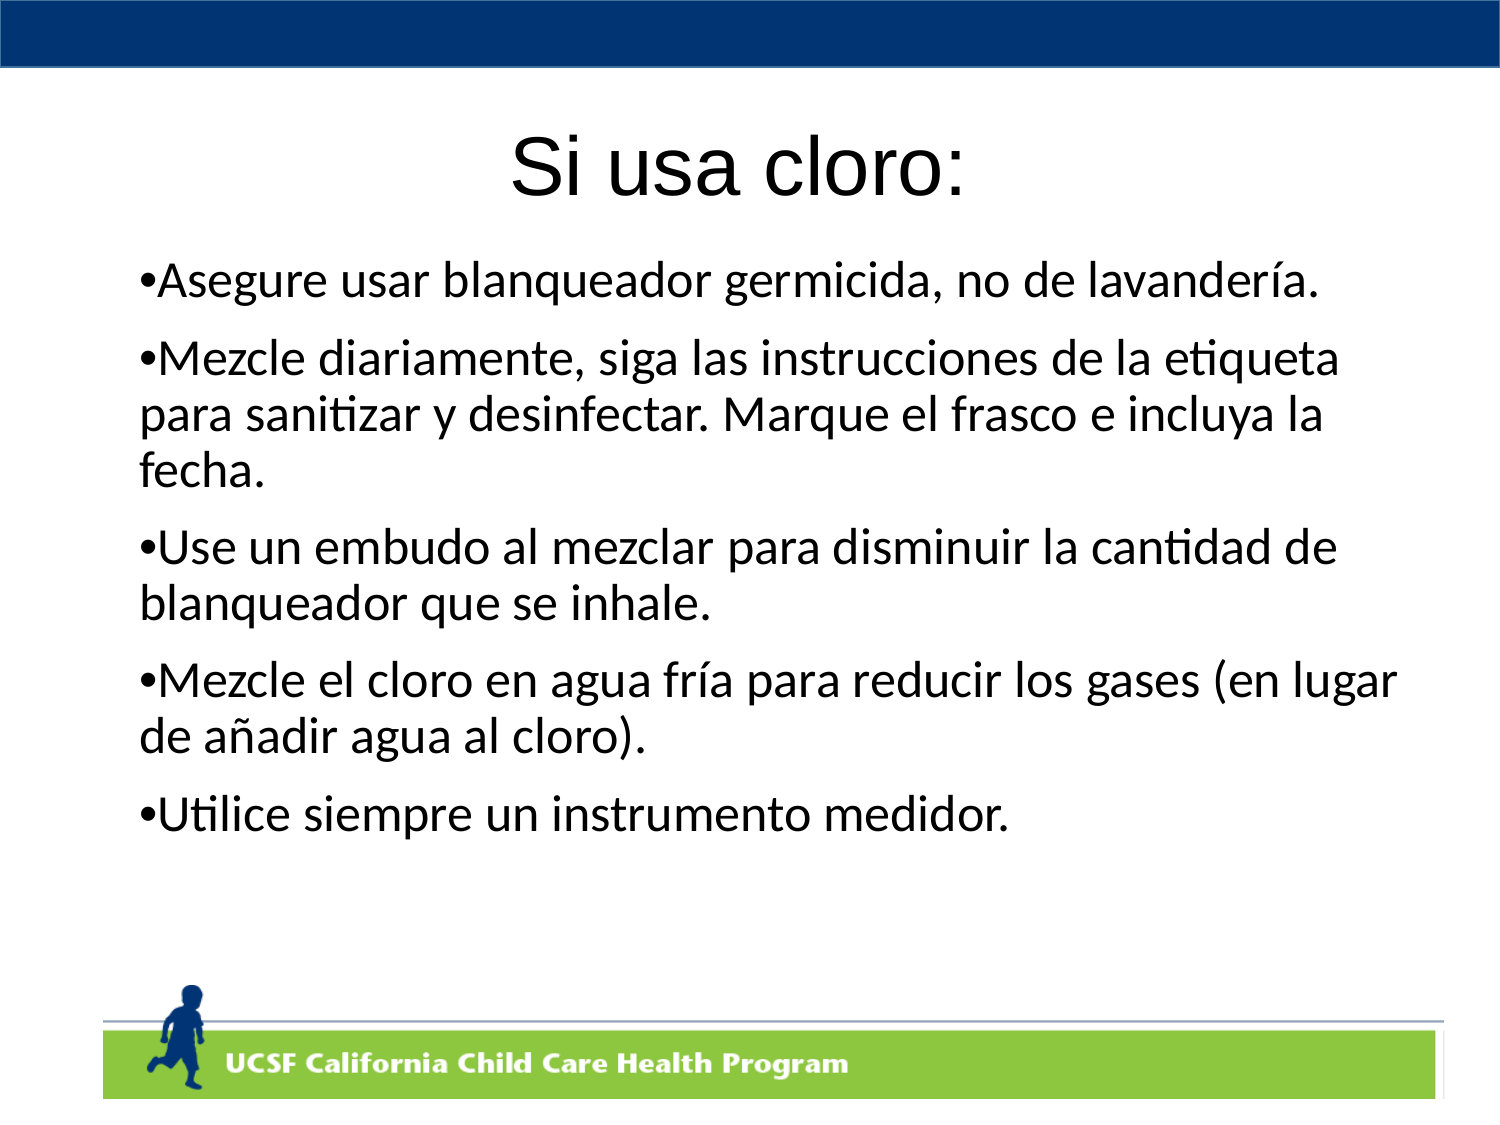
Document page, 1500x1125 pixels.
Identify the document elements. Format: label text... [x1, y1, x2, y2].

text_box [0, 0, 1500, 68]
list •Asegure usar blanqueador germicida, no de lavandería. •Mezcle diariamente, siga las instrucciones de la etiqueta para sanitizar y desinfectar. Marque el frasco e incluya la fecha. •Use un embudo al mezclar para disminuir la cantidad de blanqueador que se inhale. •Mezcle el cloro en agua fría para reducir los gases (en lugar de añadir agua al cloro). •Utilice siempre un instrumento medidor. [124, 245, 1418, 960]
title Si usa cloro: [103, 91, 1397, 246]
picture [103, 985, 1445, 1099]
